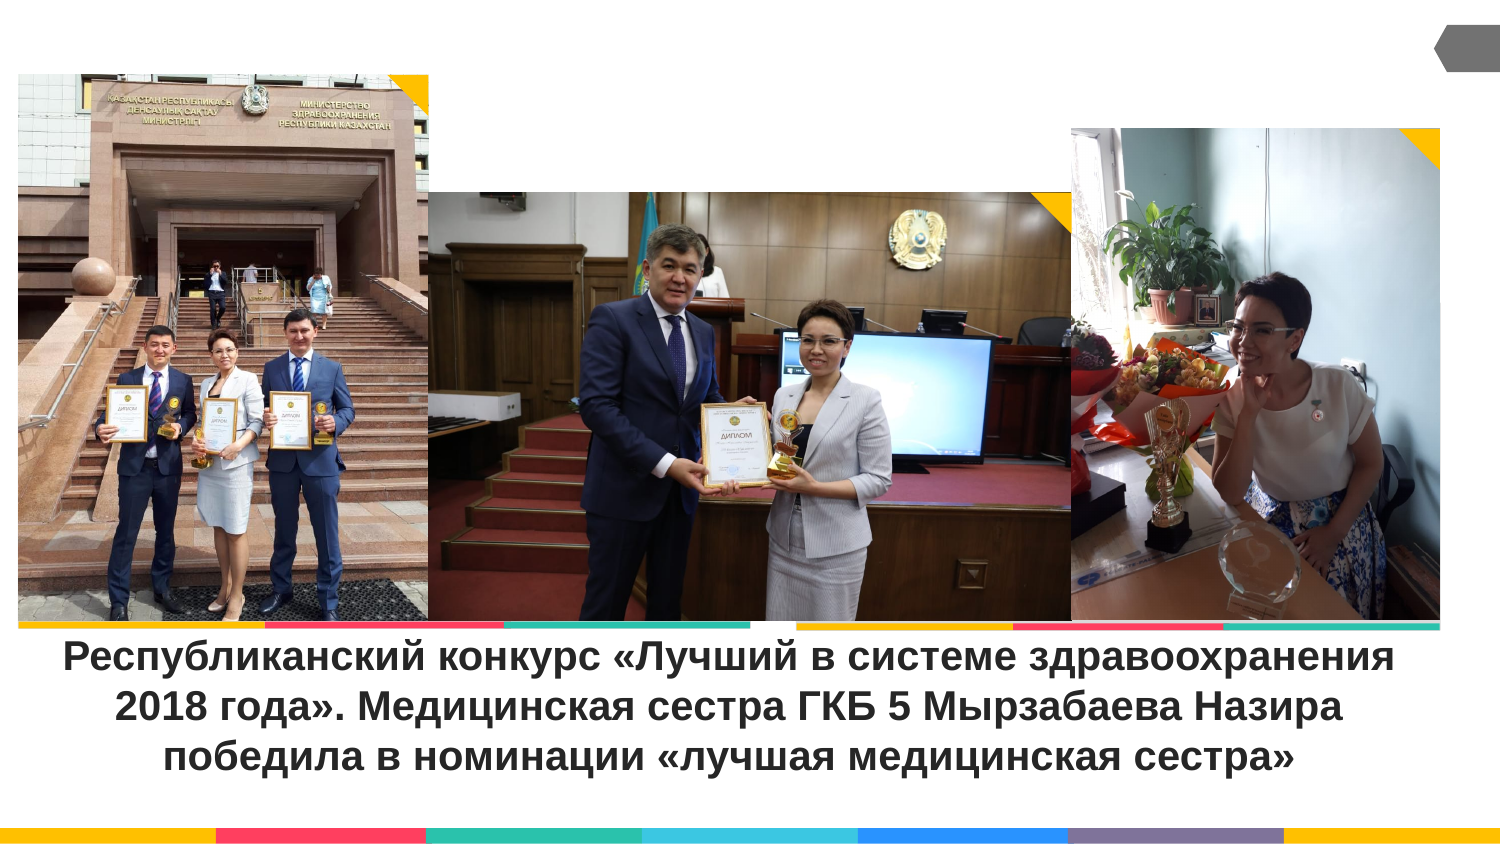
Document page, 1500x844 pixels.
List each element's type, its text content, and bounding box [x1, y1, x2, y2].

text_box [796, 627, 1440, 631]
text_box Республиканский конкурс «Лучший в системе здравоохранения 2018 года». Медицинская сестра ГКБ 5 Мырзабаева Назира победила в номинации «лучшая медицинская сестра» [18, 630, 1440, 786]
picture [18, 74, 1440, 622]
